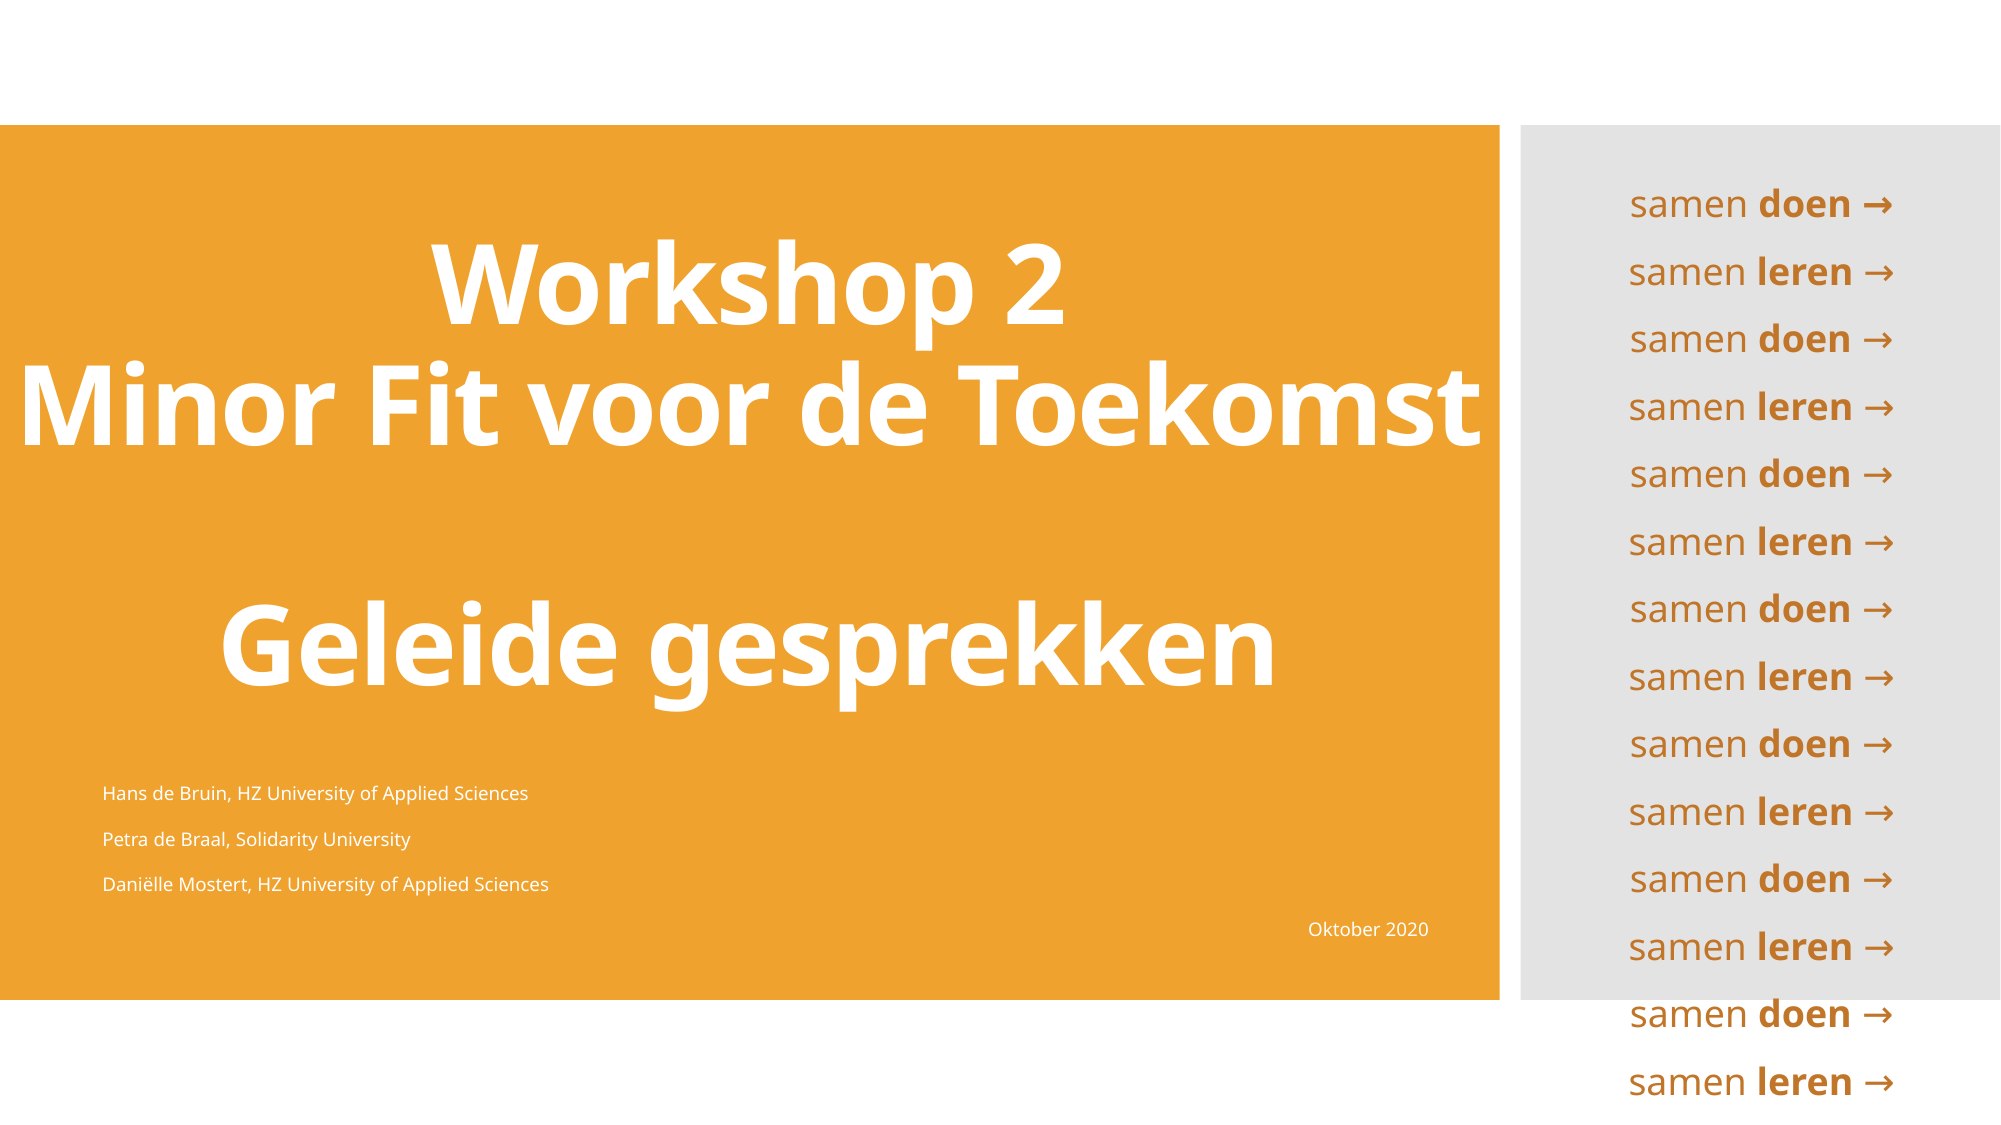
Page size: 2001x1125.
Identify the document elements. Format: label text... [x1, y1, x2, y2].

subtitle Hans de Bruin, HZ University of Applied Sciences Petra de Braal, Solidarity University Daniëlle Mostert, HZ University of Applied Sciences Oktober 2020 [87, 749, 1444, 977]
title Workshop 2 Minor Fit voor de Toekomst Geleide gesprekken [0, 202, 1499, 737]
text_box samen doen → samen leren → samen doen → samen leren → samen doen → samen leren → samen doen → samen leren → samen doen → samen leren → samen doen → samen leren → samen doen → samen leren → samen doen → samen leren → … [1568, 150, 1955, 1125]
